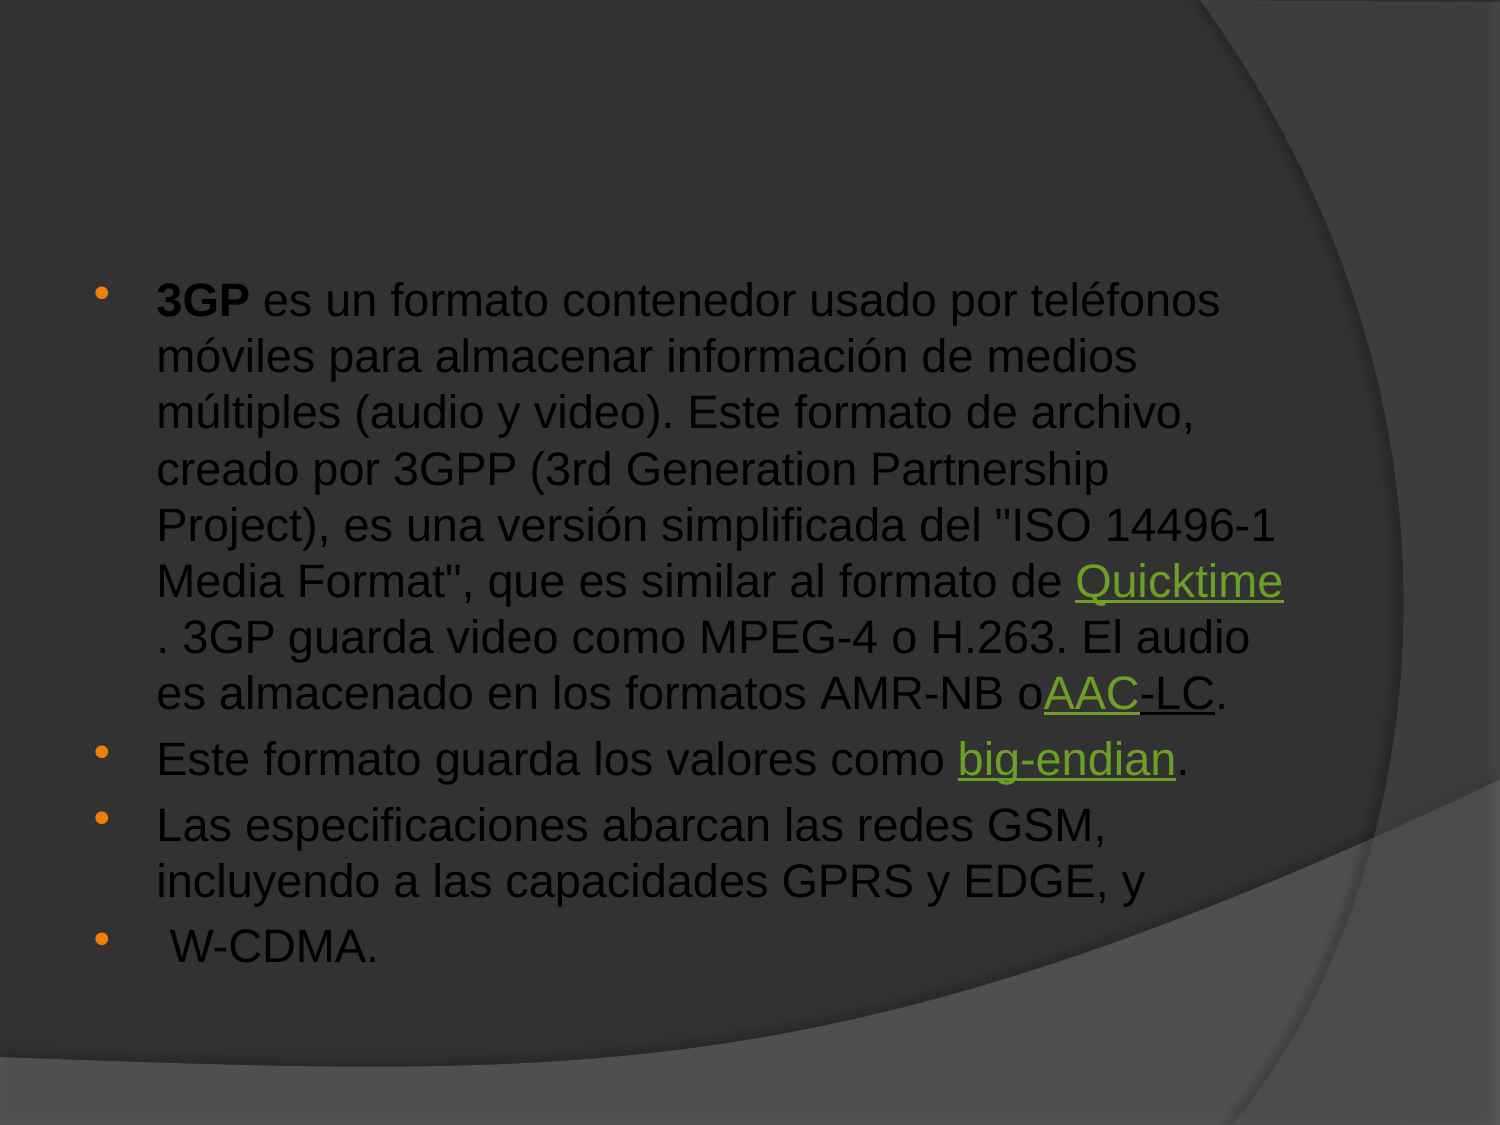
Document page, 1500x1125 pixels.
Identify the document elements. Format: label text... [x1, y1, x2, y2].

list 3GP es un formato contenedor usado por teléfonos móviles para almacenar información de medios múltiples (audio y video). Este formato de archivo, creado por 3GPP (3rd Generation Partnership Project), es una versión simplificada del "ISO 14496-1 Media Format", que es similar al formato de Quicktime. 3GP guarda video como MPEG-4 o H.263. El audio es almacenado en los formatos AMR-NB oAAC-LC. Este formato guarda los valores como big-endian. Las especificaciones abarcan las redes GSM, incluyendo a las capacidades GPRS y EDGE, y W-CDMA. [75, 262, 1300, 1005]
